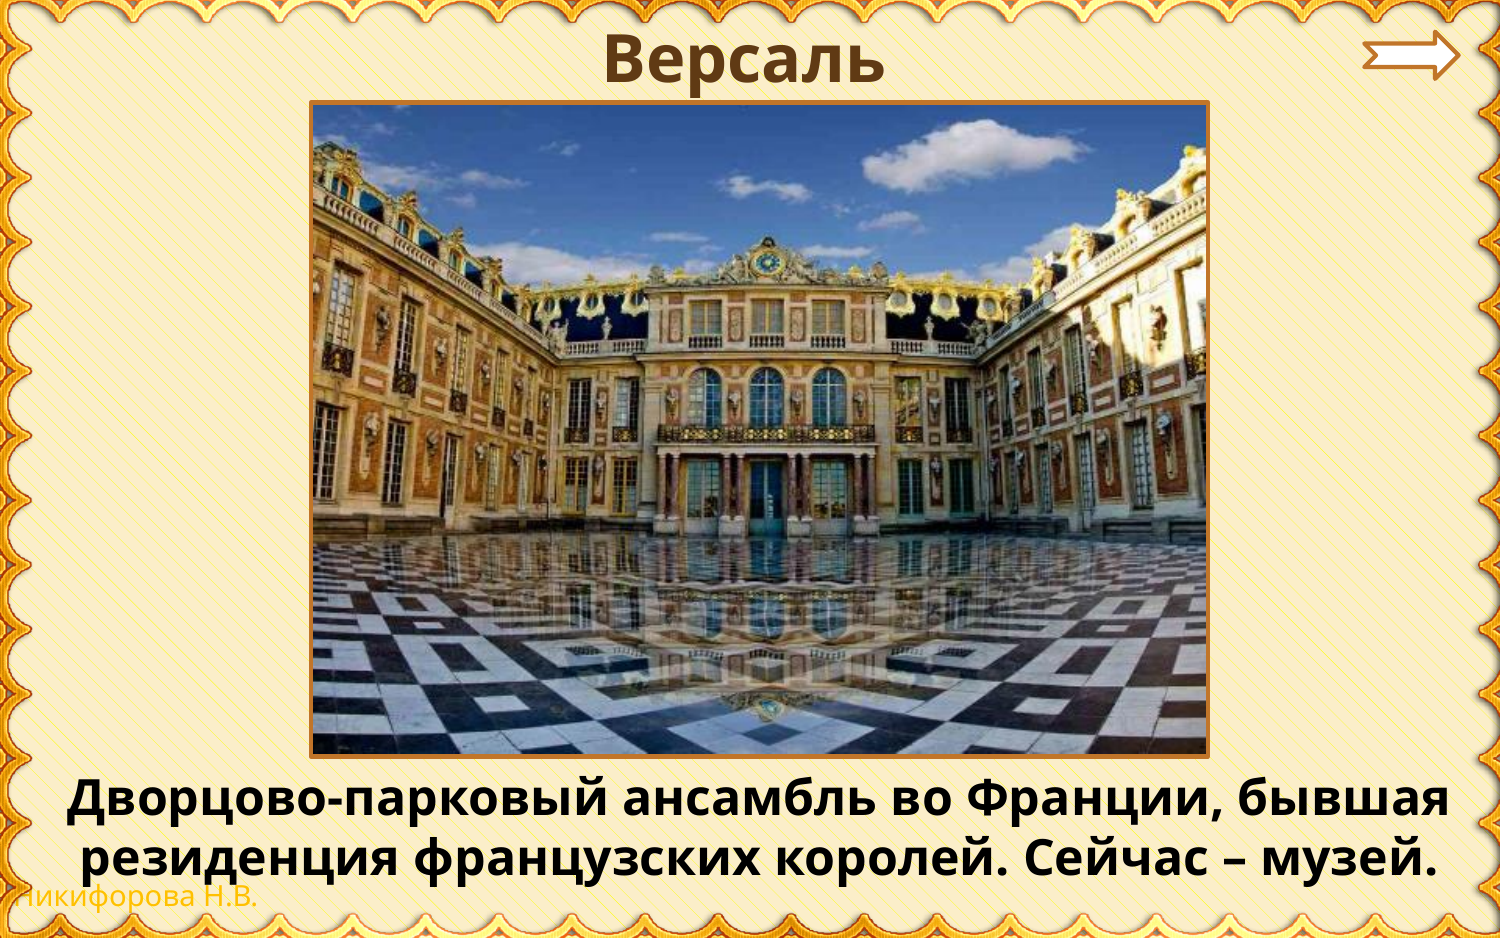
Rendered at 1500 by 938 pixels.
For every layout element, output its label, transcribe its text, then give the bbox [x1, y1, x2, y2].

text_box [1362, 29, 1461, 81]
text_box Дворцово-парковый ансамбль во Франции, бывшая резиденция французских королей. Сейчас – музей. [23, 757, 1495, 893]
picture [0, 0, 1500, 938]
text_box Версаль [196, 8, 1309, 103]
